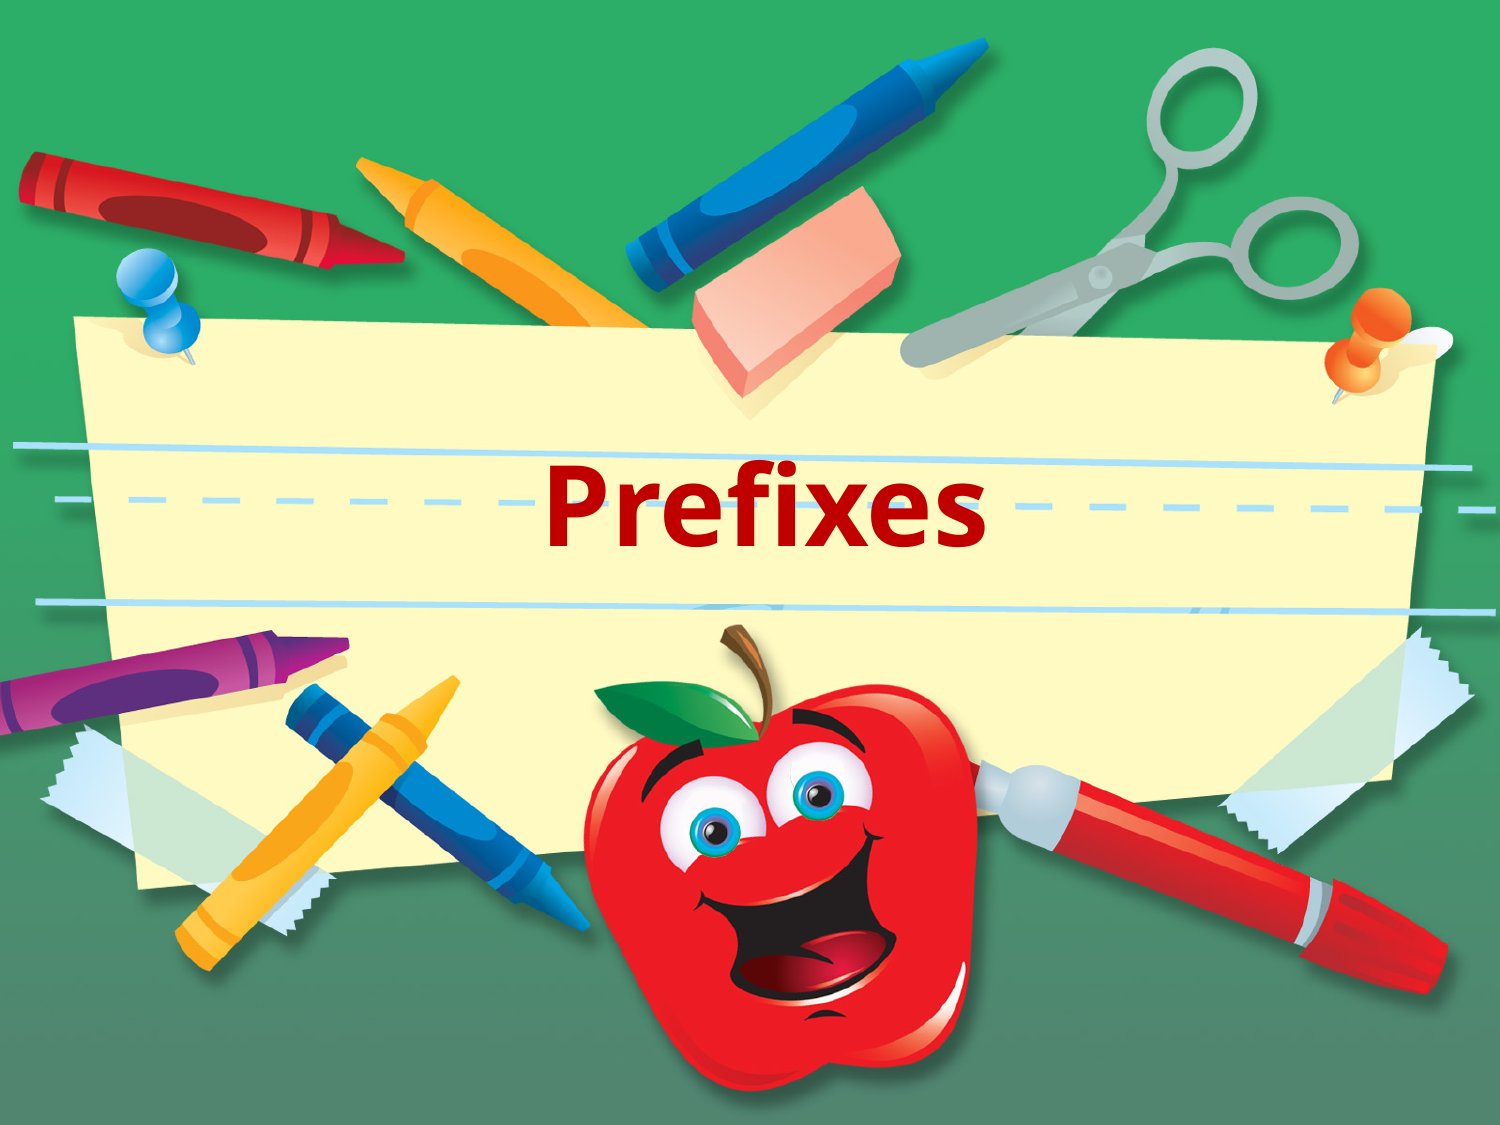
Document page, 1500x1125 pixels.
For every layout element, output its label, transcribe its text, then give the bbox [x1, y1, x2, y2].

title Prefixes [29, 455, 1500, 548]
picture [0, 0, 1500, 1125]
